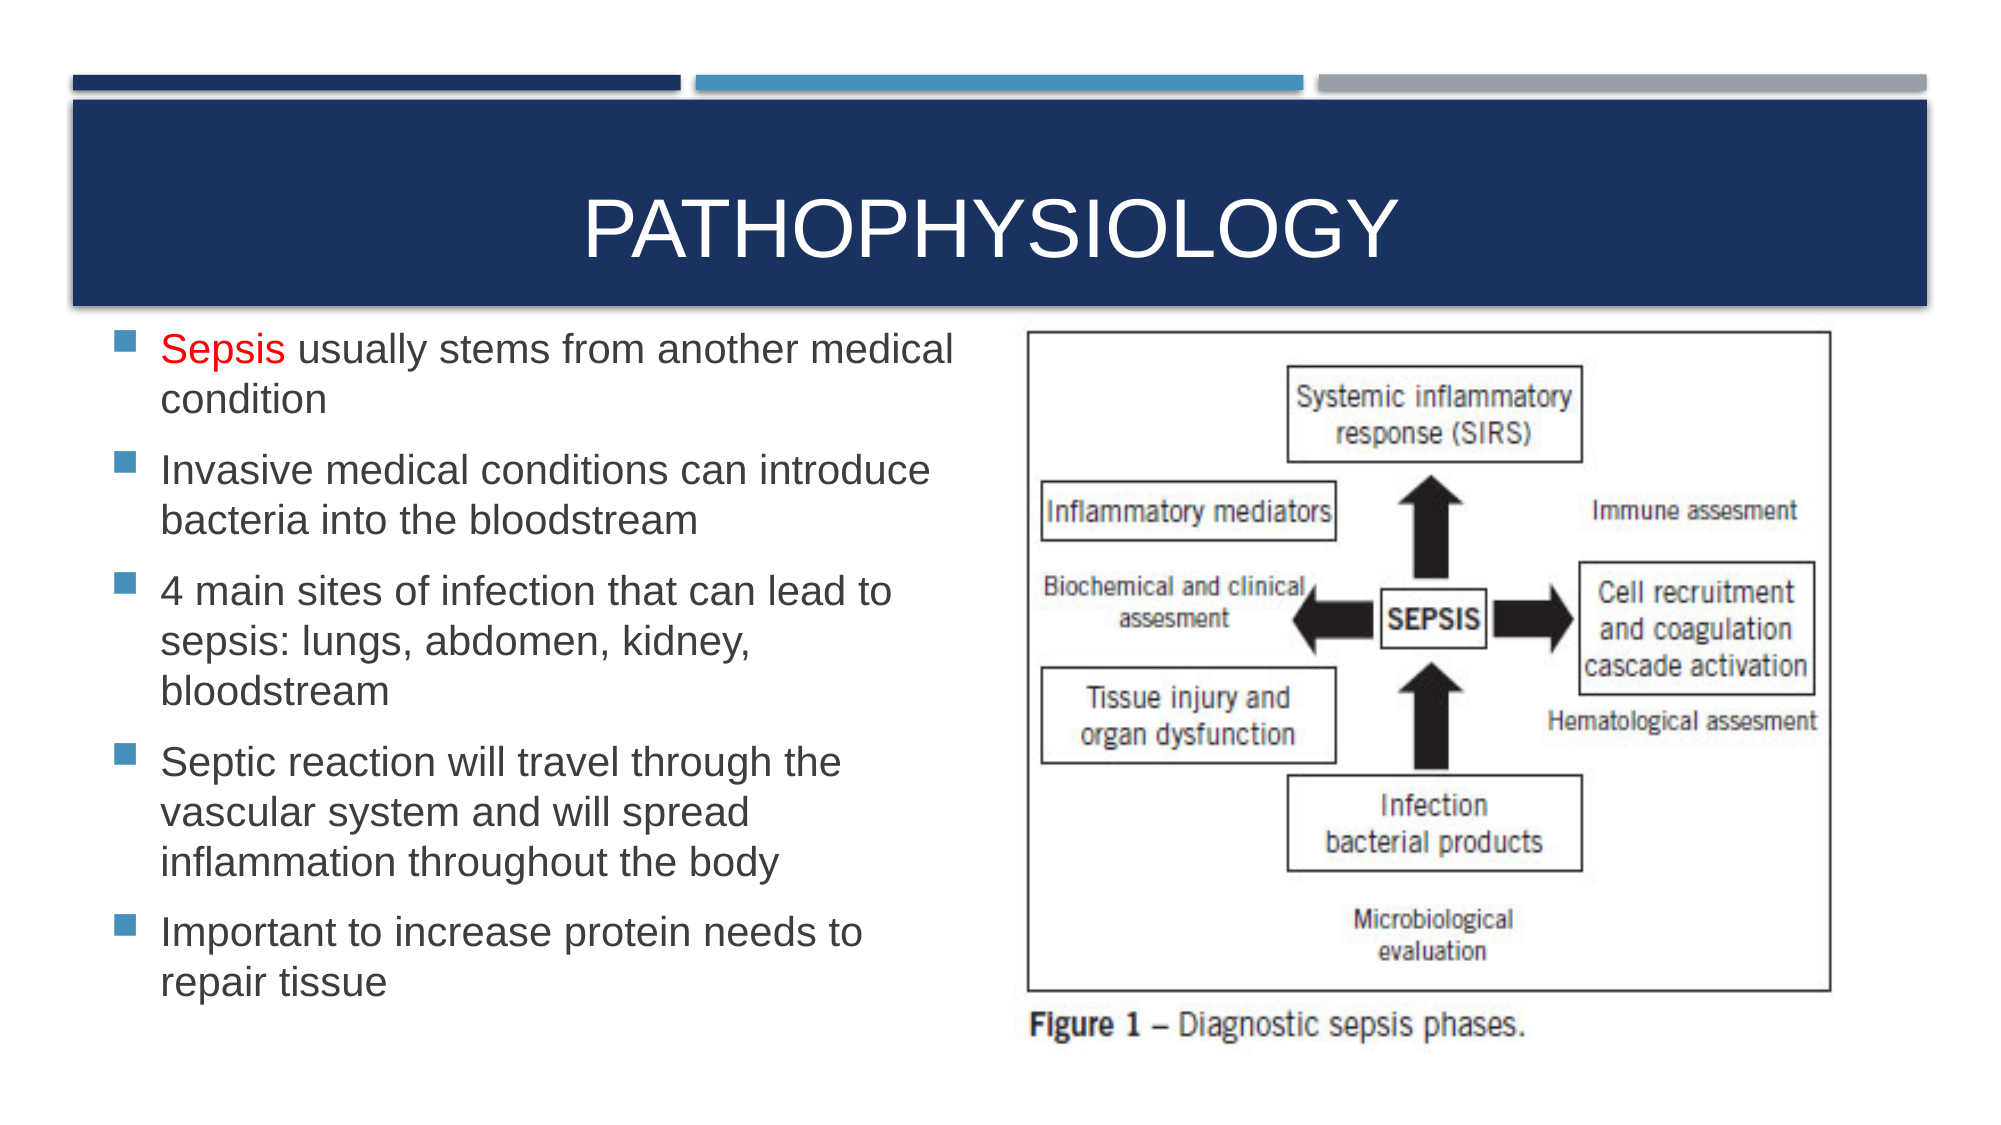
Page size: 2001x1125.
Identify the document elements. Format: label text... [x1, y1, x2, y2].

title Pathophysiology [95, 119, 1905, 282]
list Sepsis usually stems from another medical condition Invasive medical conditions can introduce bacteria into the bloodstream 4 main sites of infection that can lead to sepsis: lungs, abdomen, kidney, bloodstream Septic reaction will travel through the vascular system and will spread inflammation throughout the body Important to increase protein needs to repair tissue [95, 365, 985, 962]
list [1013, 316, 1849, 1054]
